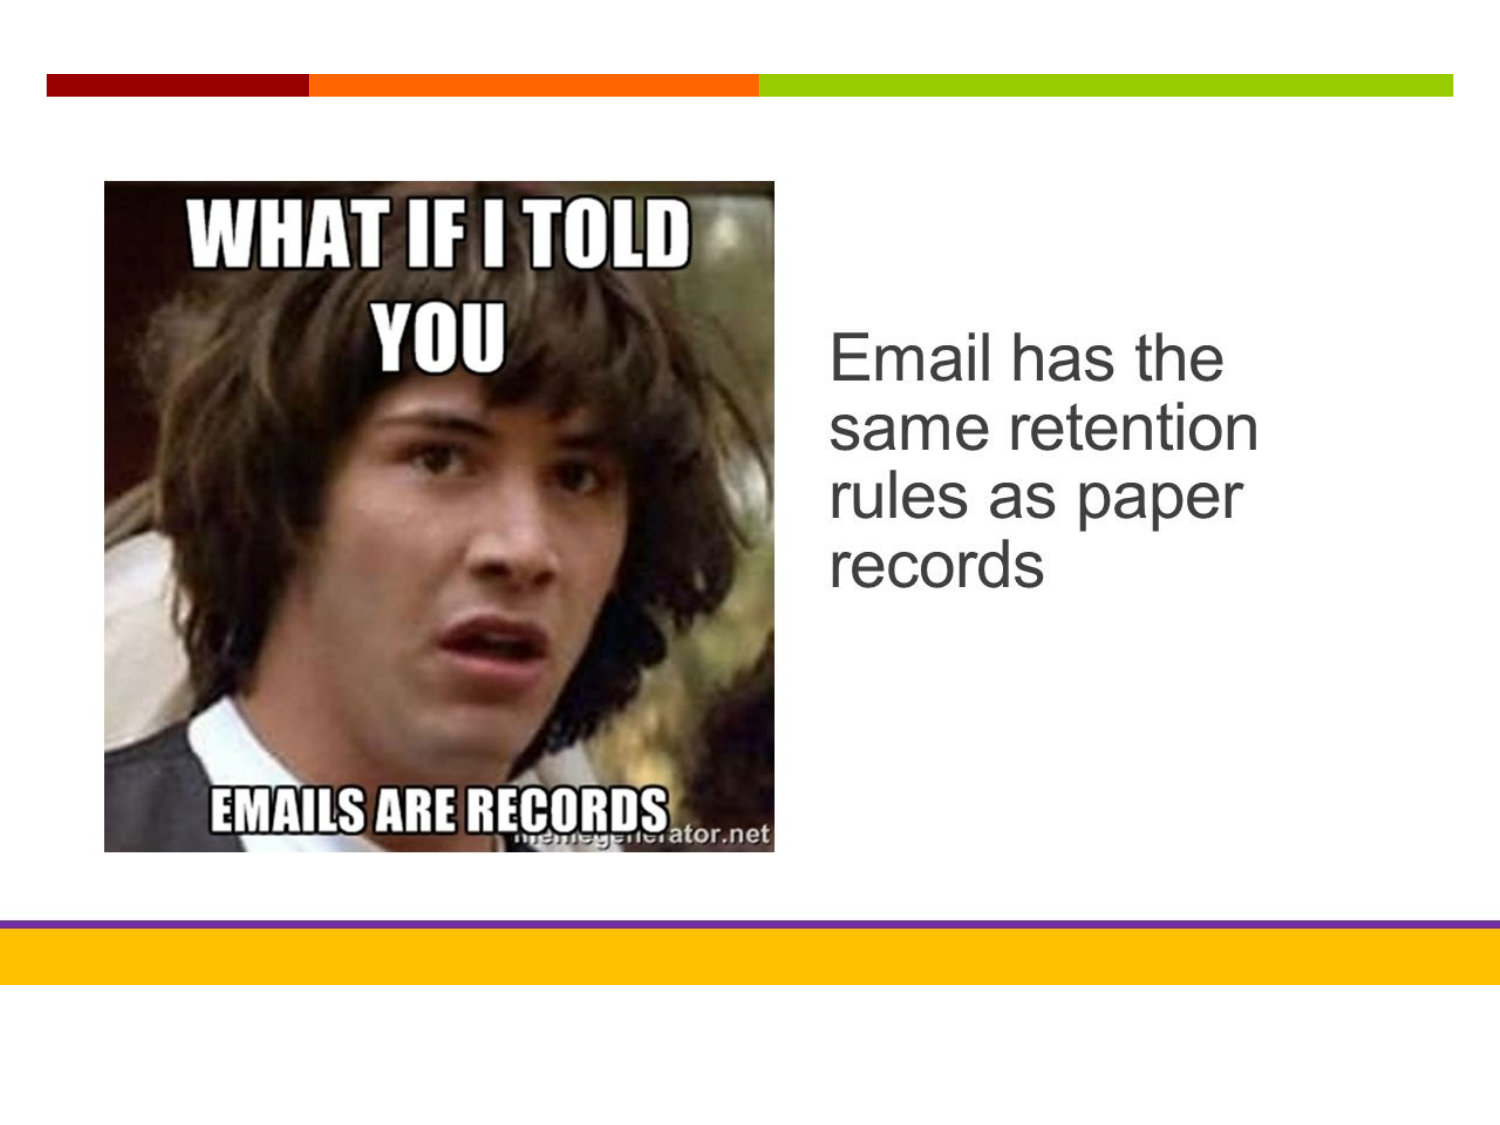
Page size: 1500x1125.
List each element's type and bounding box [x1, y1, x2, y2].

picture [0, 140, 1500, 985]
